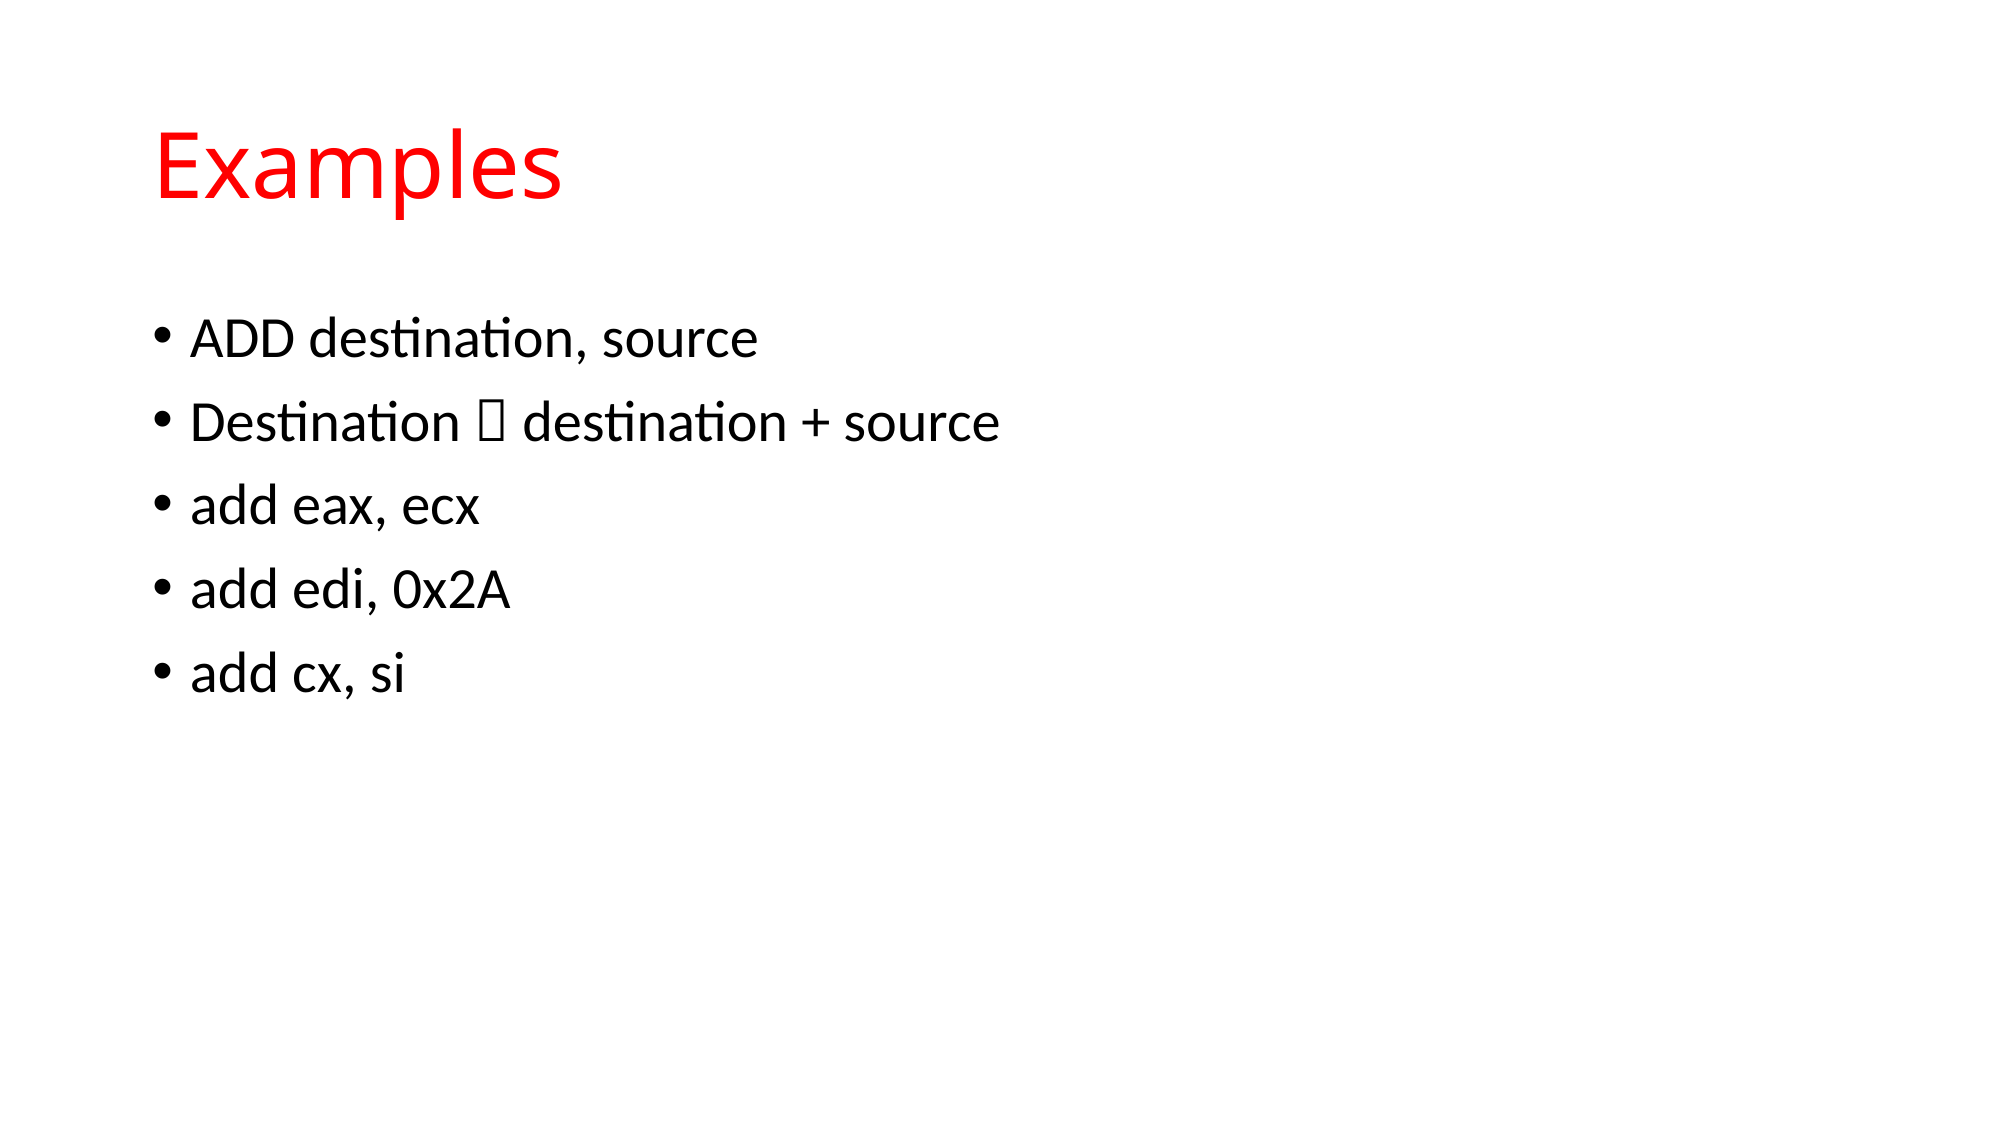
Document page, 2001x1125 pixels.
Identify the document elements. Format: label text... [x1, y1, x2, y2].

list ADD destination, source Destination  destination + source add eax, ecx add edi, 0x2A add cx, si [137, 299, 1863, 1014]
title Examples [137, 59, 1863, 278]
